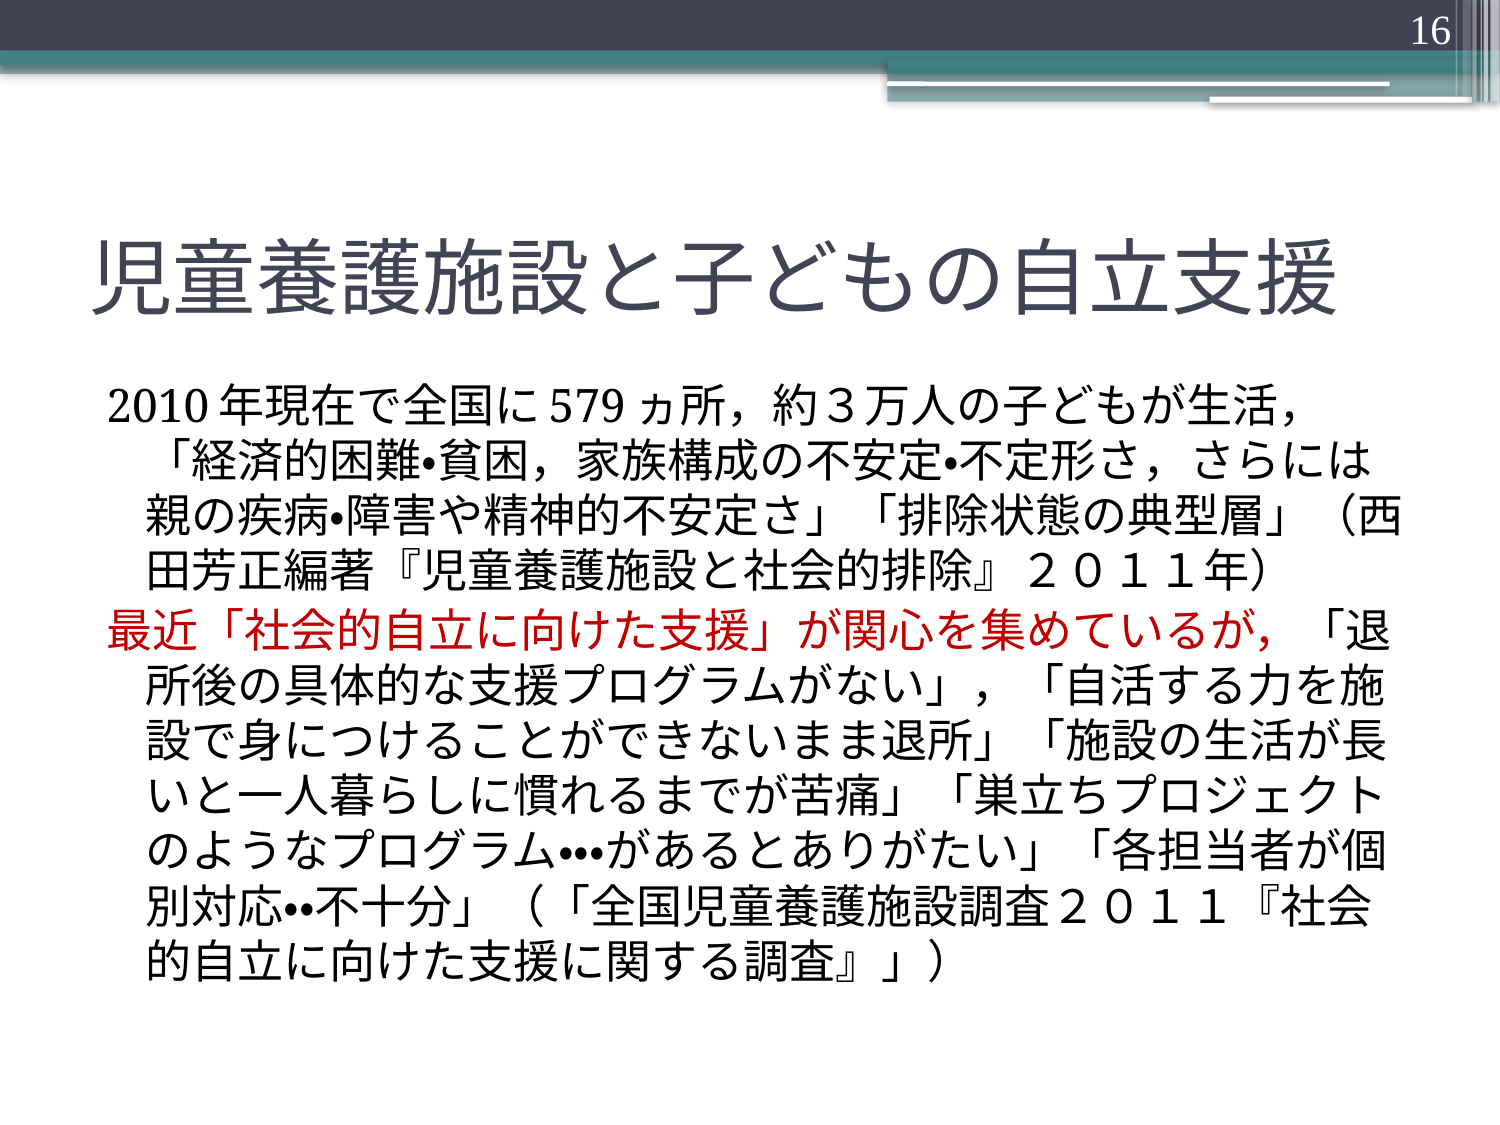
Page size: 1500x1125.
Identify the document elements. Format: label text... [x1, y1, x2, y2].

list 2010年現在で全国に579ヵ所，約３万人の子どもが生活，「経済的困難・貧困，家族構成の不安定・不定形さ，さらには親の疾病・障害や精神的不安定さ」「排除状態の典型層」（西田芳正編著『児童養護施設と社会的排除』２０１１年） 最近「社会的自立に向けた支援」が関心を集めているが，「退所後の具体的な支援プログラムがない」，「自活する力を施設で身につけることができないまま退所」「施設の生活が長いと一人暮らしに慣れるまでが苦痛」「巣立ちプロジェクトのようなプログラム・・・があるとありがたい」「各担当者が個別対応・・不十分」（「全国児童養護施設調査２０１１『社会的自立に向けた支援に関する調査』」） [75, 368, 1425, 1079]
slide_number 16 [1341, 0, 1466, 61]
title 児童養護施設と子どもの自立支援 [75, 187, 1425, 363]
